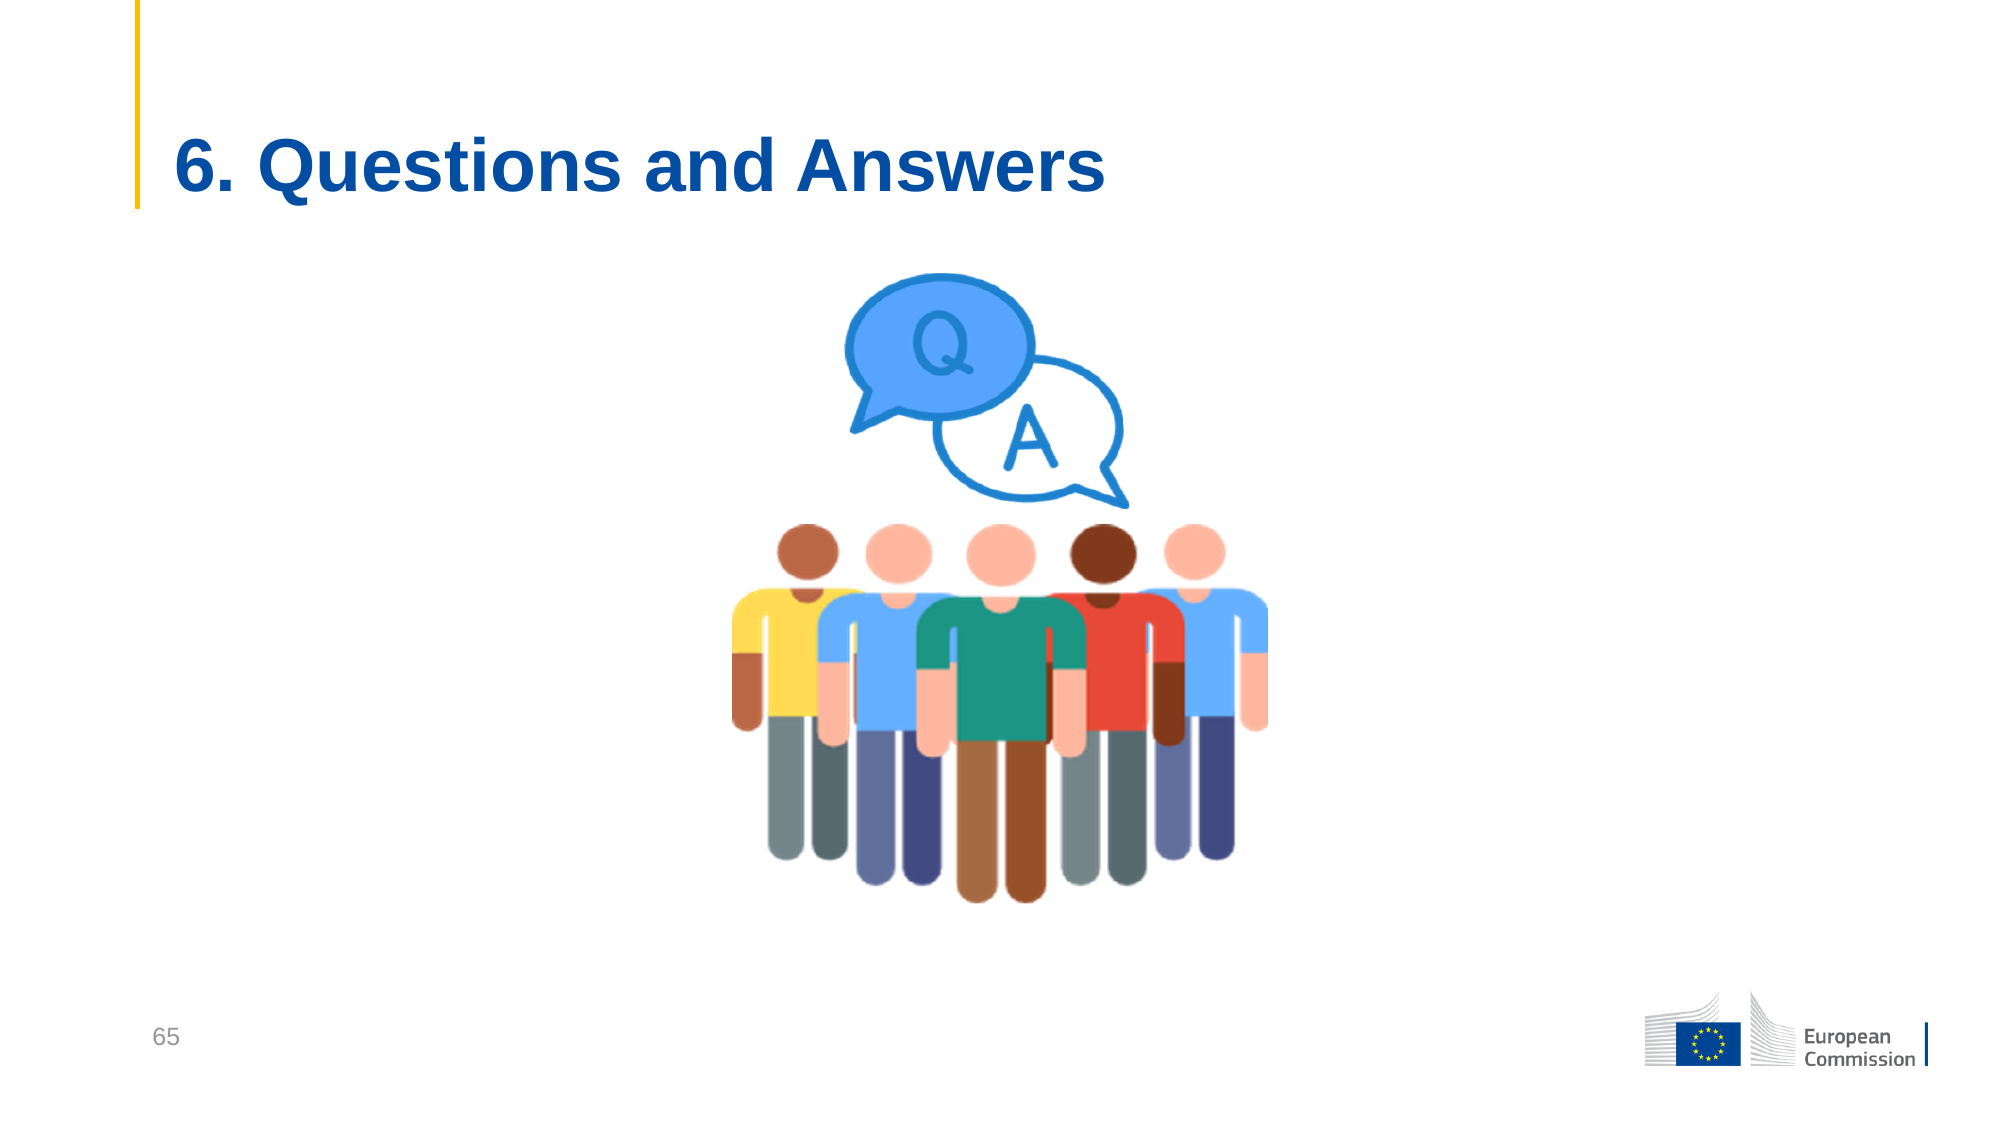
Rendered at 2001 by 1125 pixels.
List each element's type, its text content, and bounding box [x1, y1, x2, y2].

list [732, 262, 1268, 1006]
slide_number 65 [137, 1005, 588, 1066]
picture [1645, 991, 1928, 1066]
title 6. Questions and Answers [159, 79, 1885, 208]
